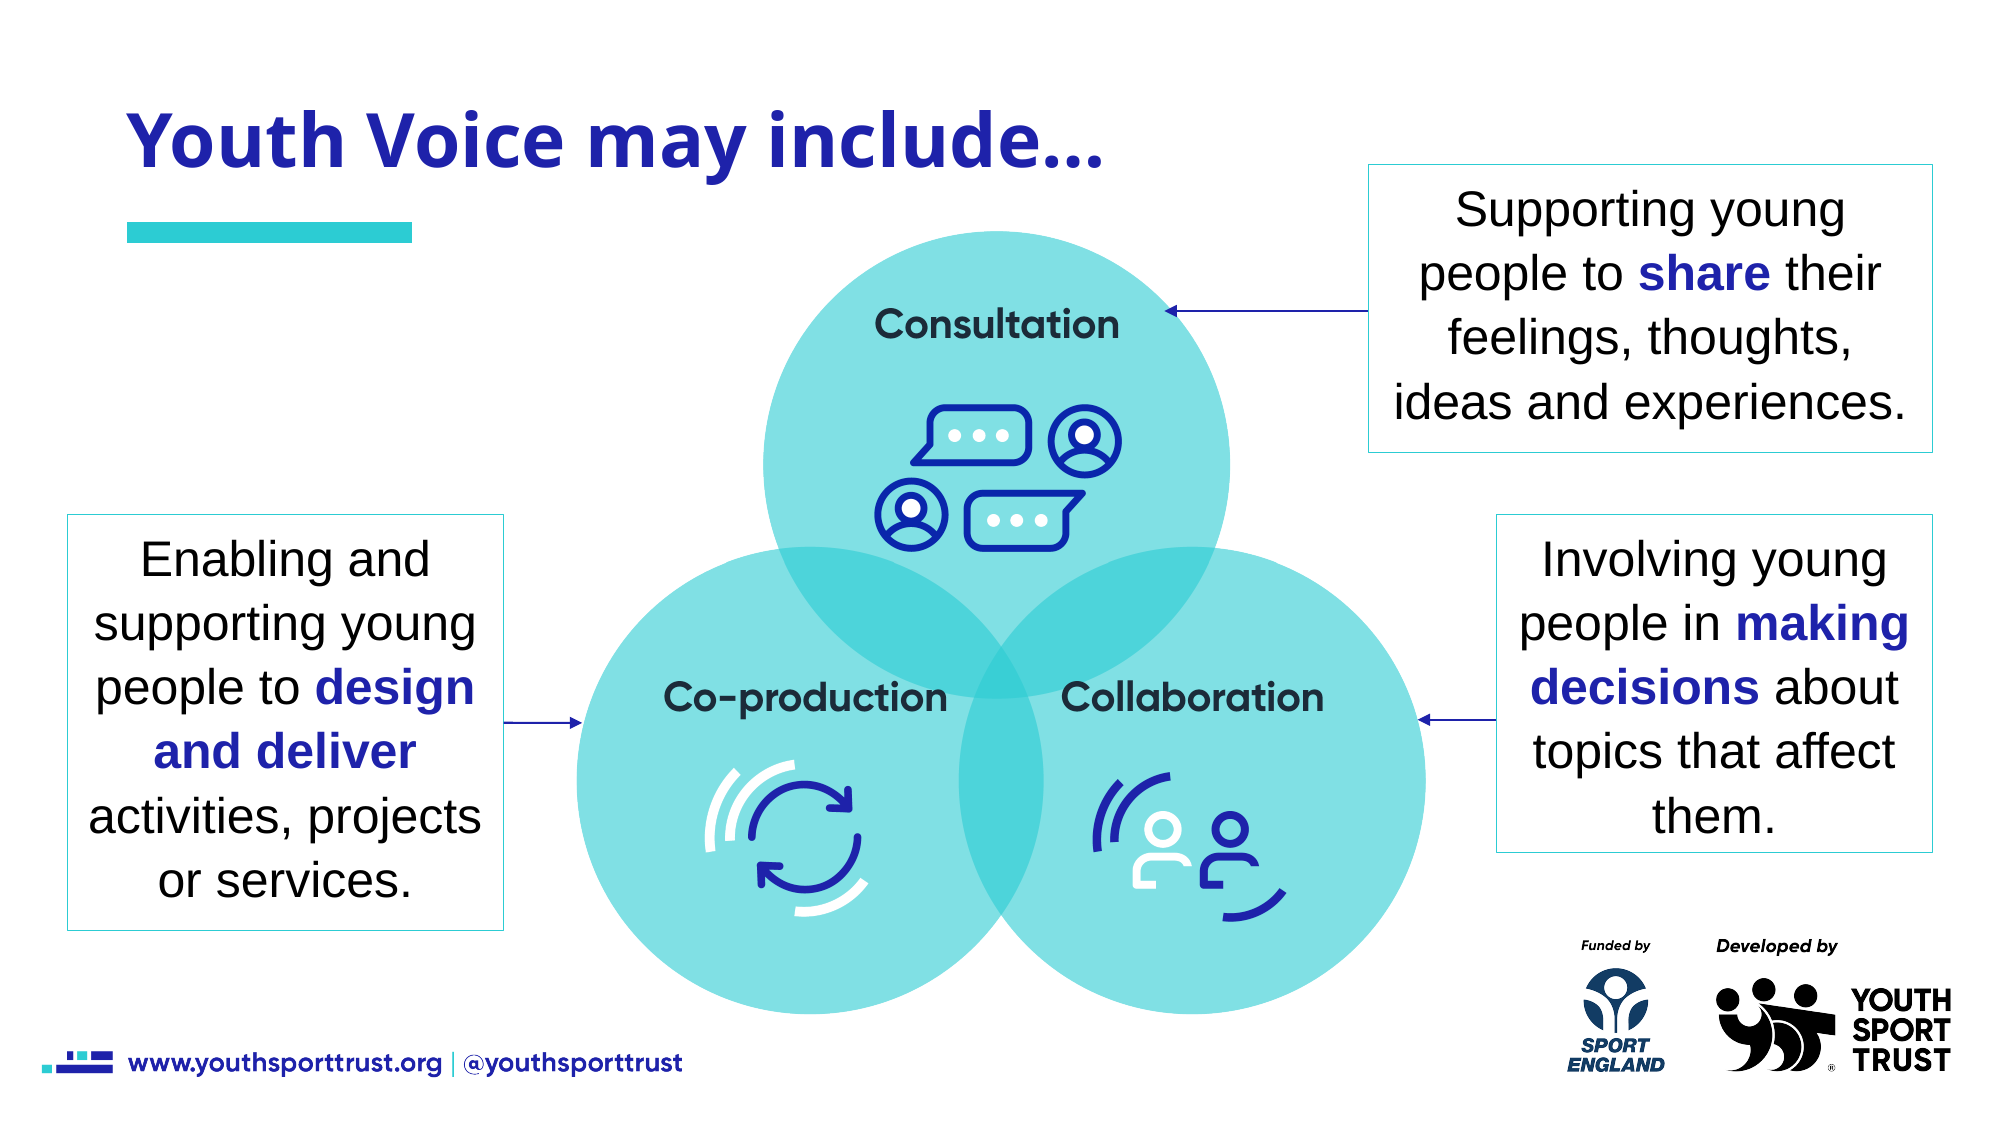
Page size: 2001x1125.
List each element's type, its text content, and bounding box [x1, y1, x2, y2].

picture [0, 0, 2000, 1125]
text_box Youth Voice may include… [111, 93, 1837, 182]
text_box Supporting young people to share their feelings, thoughts, ideas and experiences. [1368, 164, 1933, 453]
text_box Involving young people in making decisions about topics that affect them. [1496, 514, 1933, 853]
text_box Enabling and supporting young people to design and deliver activities, projects or services. [67, 514, 504, 931]
